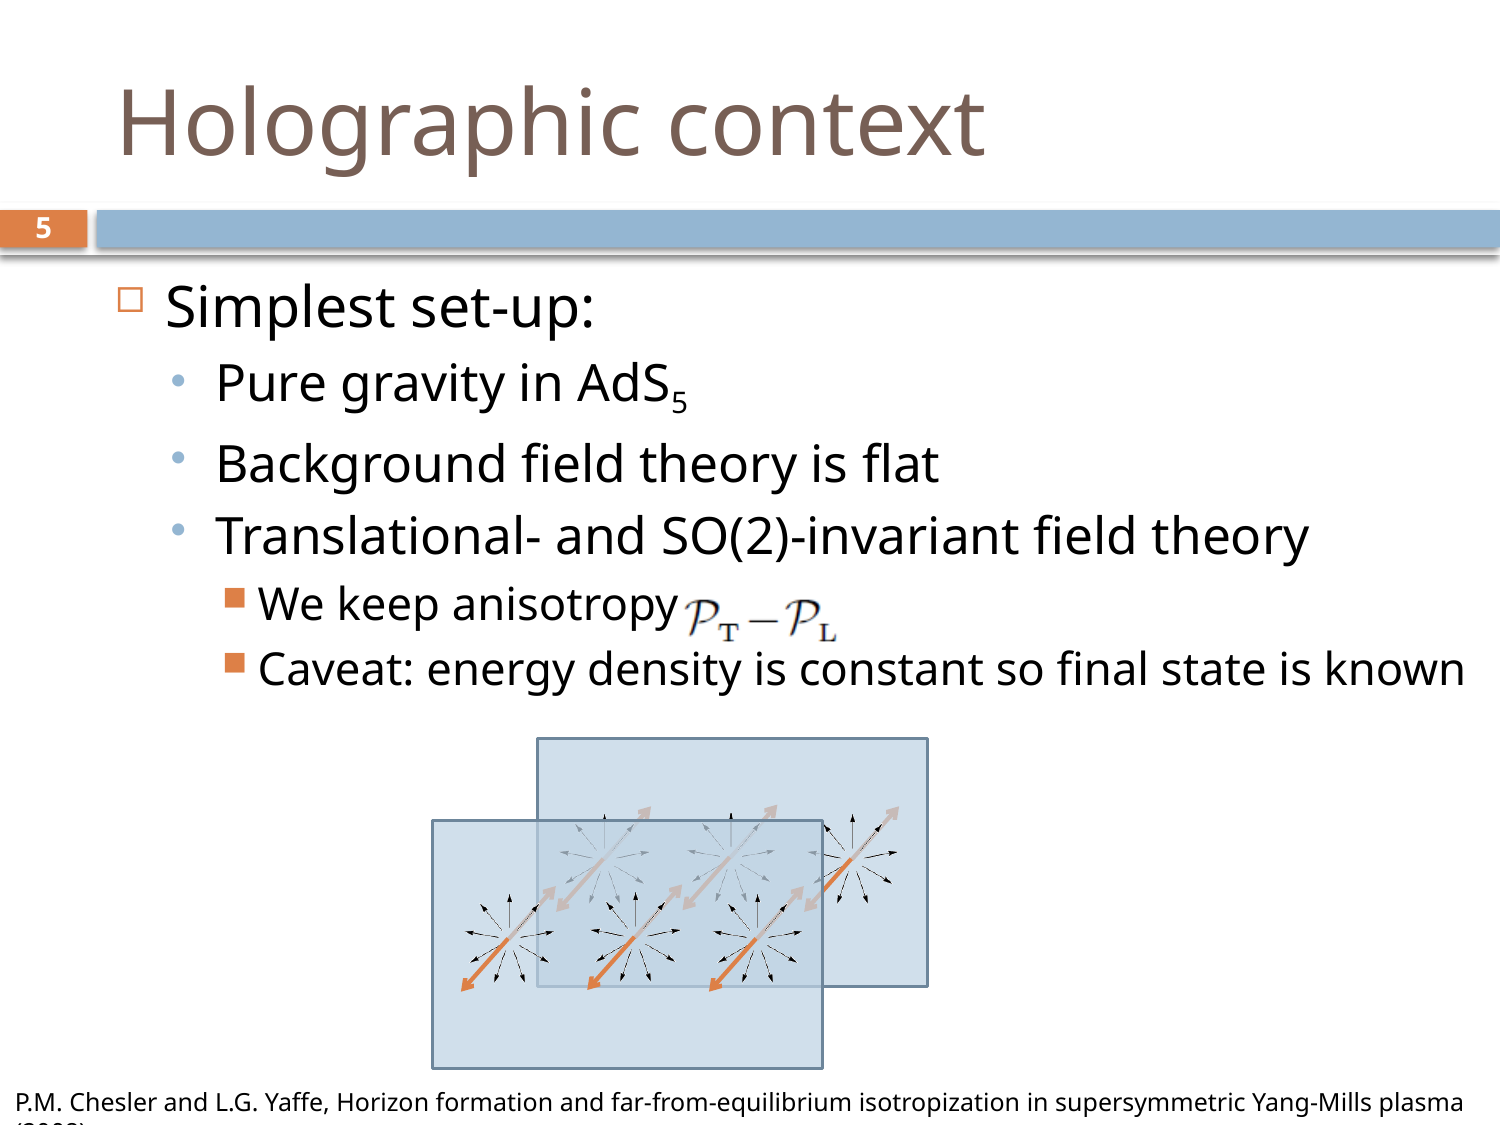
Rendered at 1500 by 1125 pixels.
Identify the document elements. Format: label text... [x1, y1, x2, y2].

picture [807, 814, 898, 907]
picture [464, 894, 555, 987]
picture [678, 589, 841, 649]
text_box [803, 858, 852, 913]
text_box [431, 819, 824, 1070]
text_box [508, 885, 557, 895]
list Simplest set-up: Pure gravity in AdS5 Background field theory is flat Translational- and SO(2)-invariant field theory We keep anisotropy: Caveat: energy density is constant so final state is known [100, 262, 1500, 734]
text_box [634, 884, 683, 893]
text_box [555, 858, 604, 913]
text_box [708, 938, 757, 992]
picture [685, 812, 803, 987]
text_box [586, 936, 635, 991]
picture [559, 814, 682, 985]
title Holographic context [100, 37, 1438, 200]
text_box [756, 885, 805, 895]
text_box [536, 737, 929, 988]
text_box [729, 804, 778, 812]
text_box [460, 938, 509, 992]
text_box P.M. Chesler and L.G. Yaffe, Horizon formation and far-from-equilibrium isotropization in supersymmetric Yang-Mills plasma (2008) [0, 1079, 1500, 1125]
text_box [603, 806, 652, 815]
slide_number 5 [0, 208, 88, 249]
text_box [682, 856, 730, 911]
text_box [851, 806, 900, 816]
